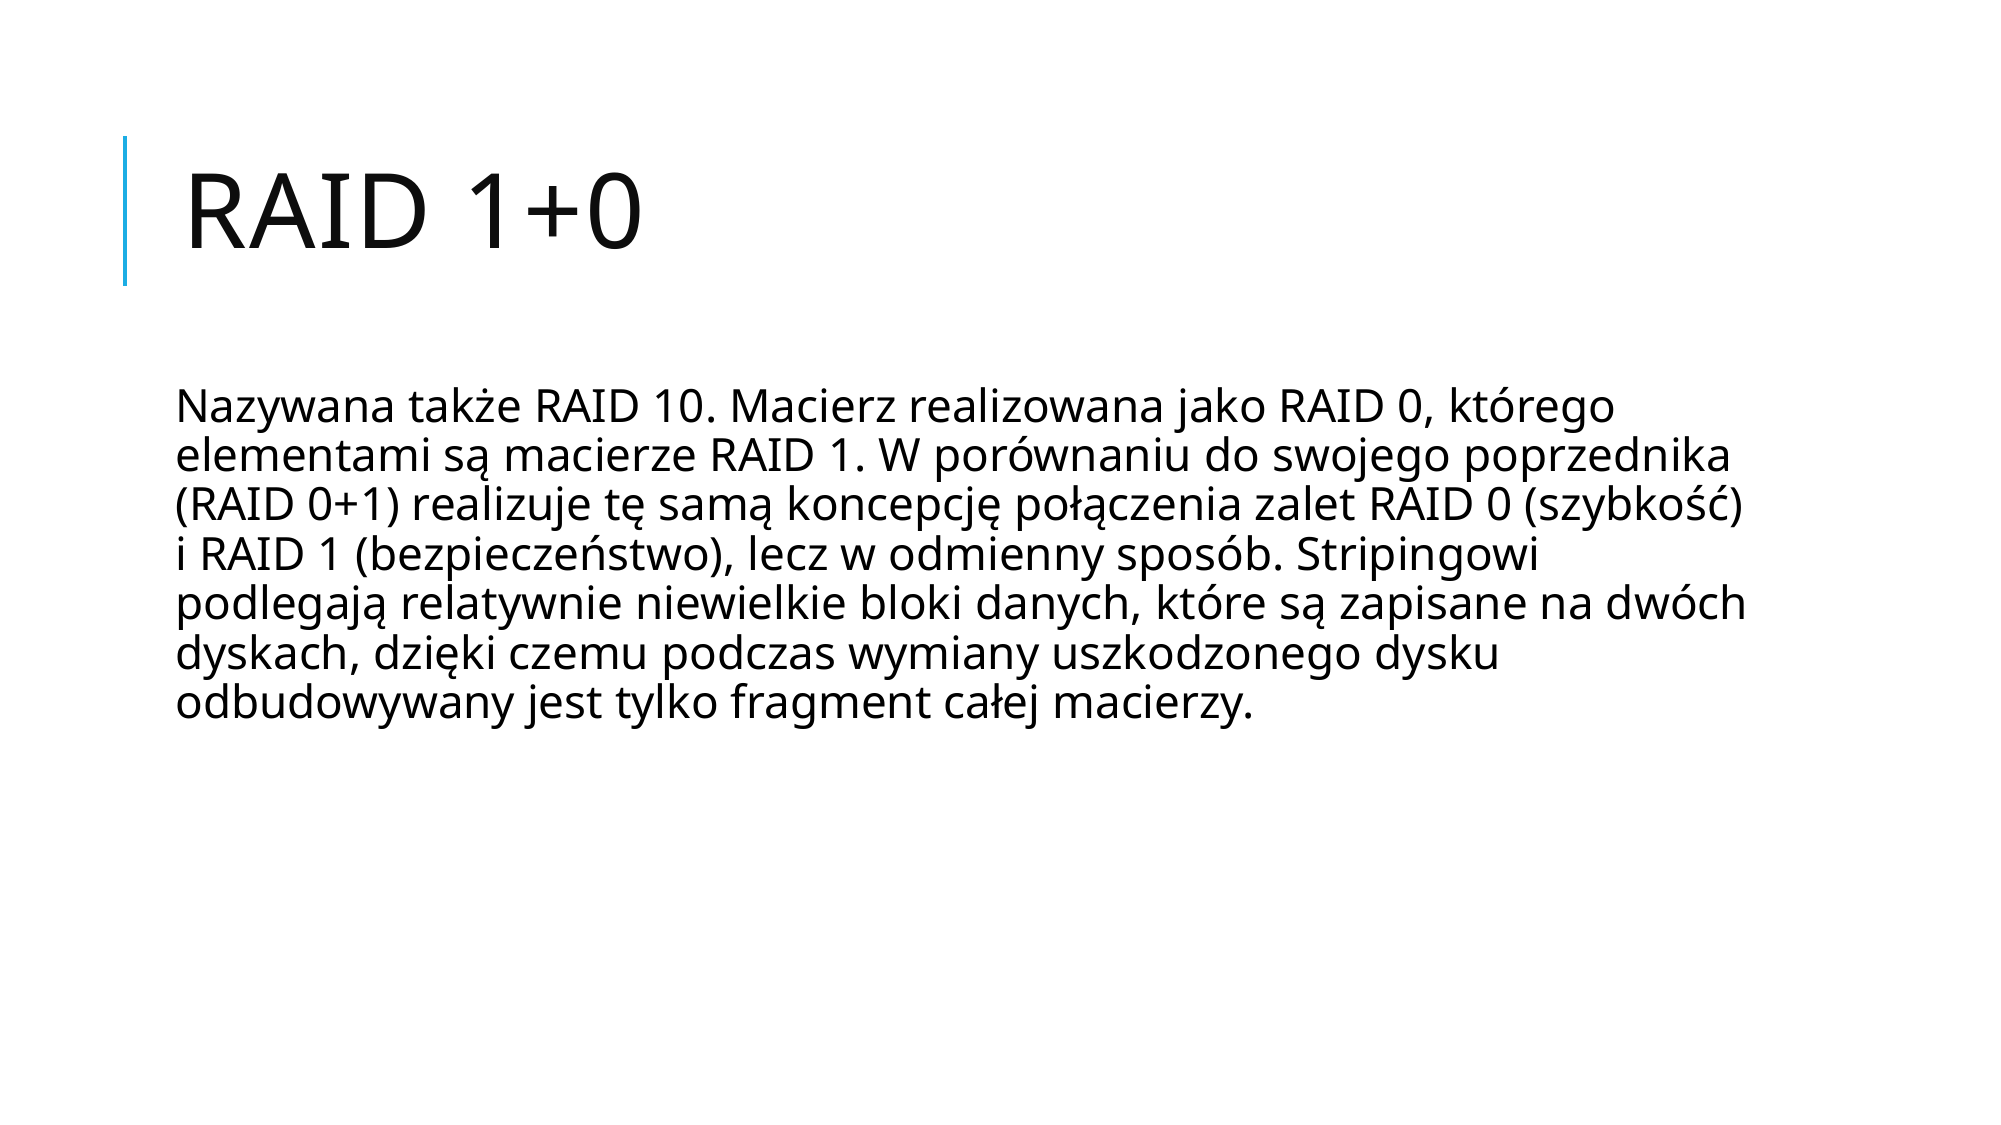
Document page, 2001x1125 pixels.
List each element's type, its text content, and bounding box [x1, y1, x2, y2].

list Nazywana także RAID 10. Macierz realizowana jako RAID 0, którego elementami są macierze RAID 1. W porównaniu do swojego poprzednika (RAID 0+1) realizuje tę samą koncepcję połączenia zalet RAID 0 (szybkość) i RAID 1 (bezpieczeństwo), lecz w odmienny sposób. Stripingowi podlegają relatywnie niewielkie bloki danych, które są zapisane na dwóch dyskach, dzięki czemu podczas wymiany uszkodzonego dysku odbudowywany jest tylko fragment całej macierzy. [168, 375, 1763, 1035]
title RAID 1+0 [168, 96, 1763, 342]
